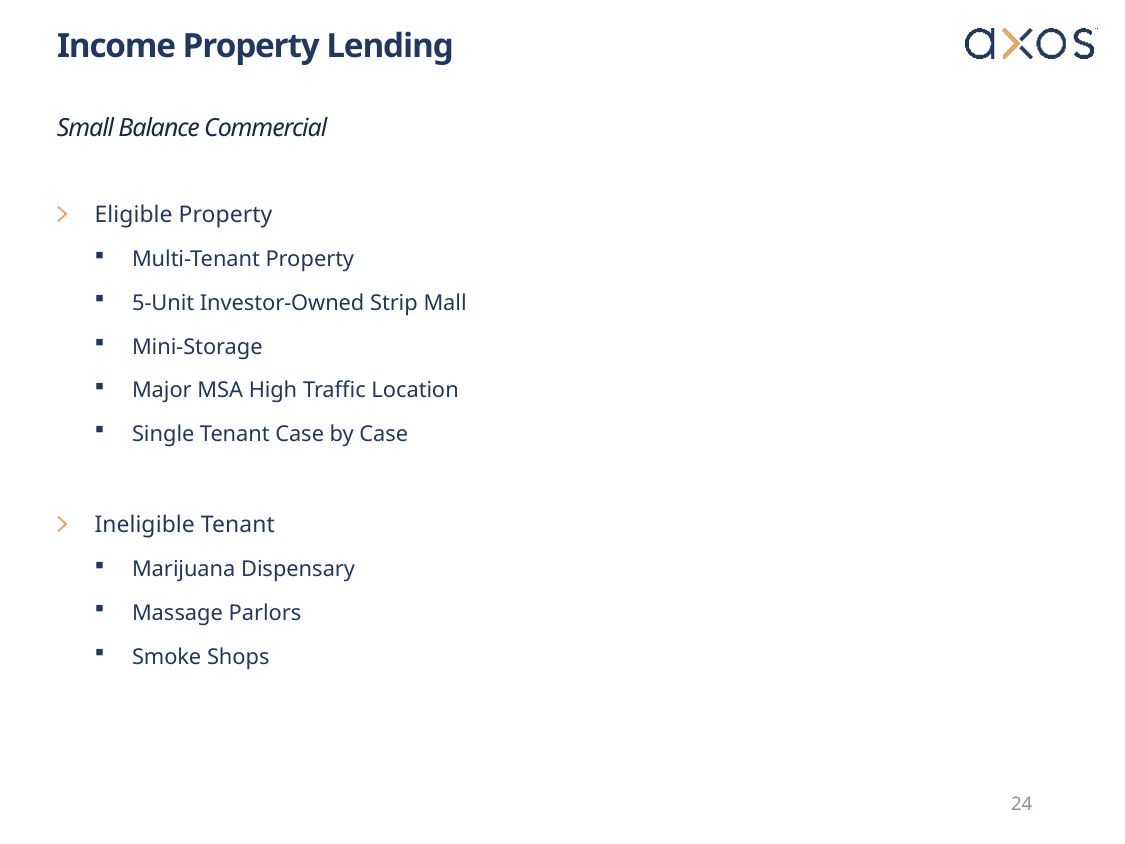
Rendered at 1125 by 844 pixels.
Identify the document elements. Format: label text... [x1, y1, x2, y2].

slide_number 24 [794, 782, 1048, 828]
picture [965, 28, 1098, 59]
list Eligible Property Multi-Tenant Property 5-Unit Investor-Owned Strip Mall Mini-Storage Major MSA High Traffic Location Single Tenant Case by Case Ineligible Tenant Marijuana Dispensary Massage Parlors Smoke Shops [42, 178, 1071, 754]
picture [56, 205, 68, 222]
picture [56, 515, 68, 532]
title Income Property Lending [42, 16, 953, 104]
list Small Balance Commercial [42, 104, 1081, 157]
